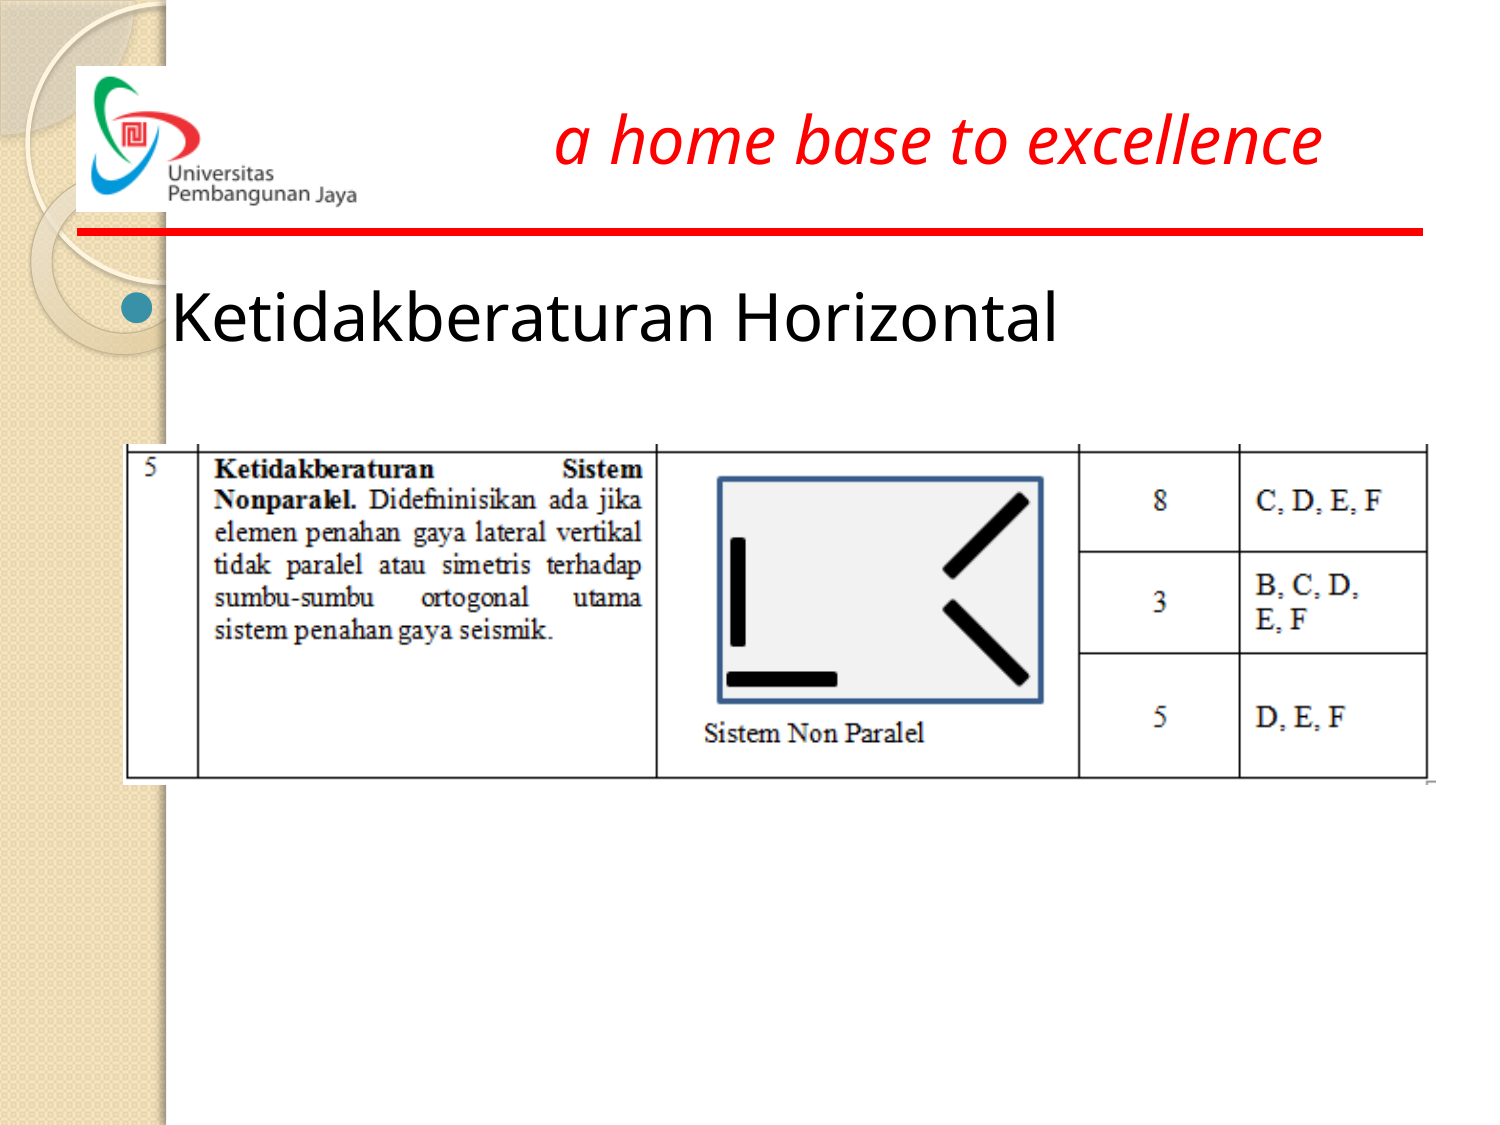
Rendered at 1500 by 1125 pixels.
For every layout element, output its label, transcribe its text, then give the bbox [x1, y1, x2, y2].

picture [123, 444, 1436, 785]
list Ketidakberaturan Horizontal [88, 267, 1424, 1059]
picture [76, 66, 366, 212]
